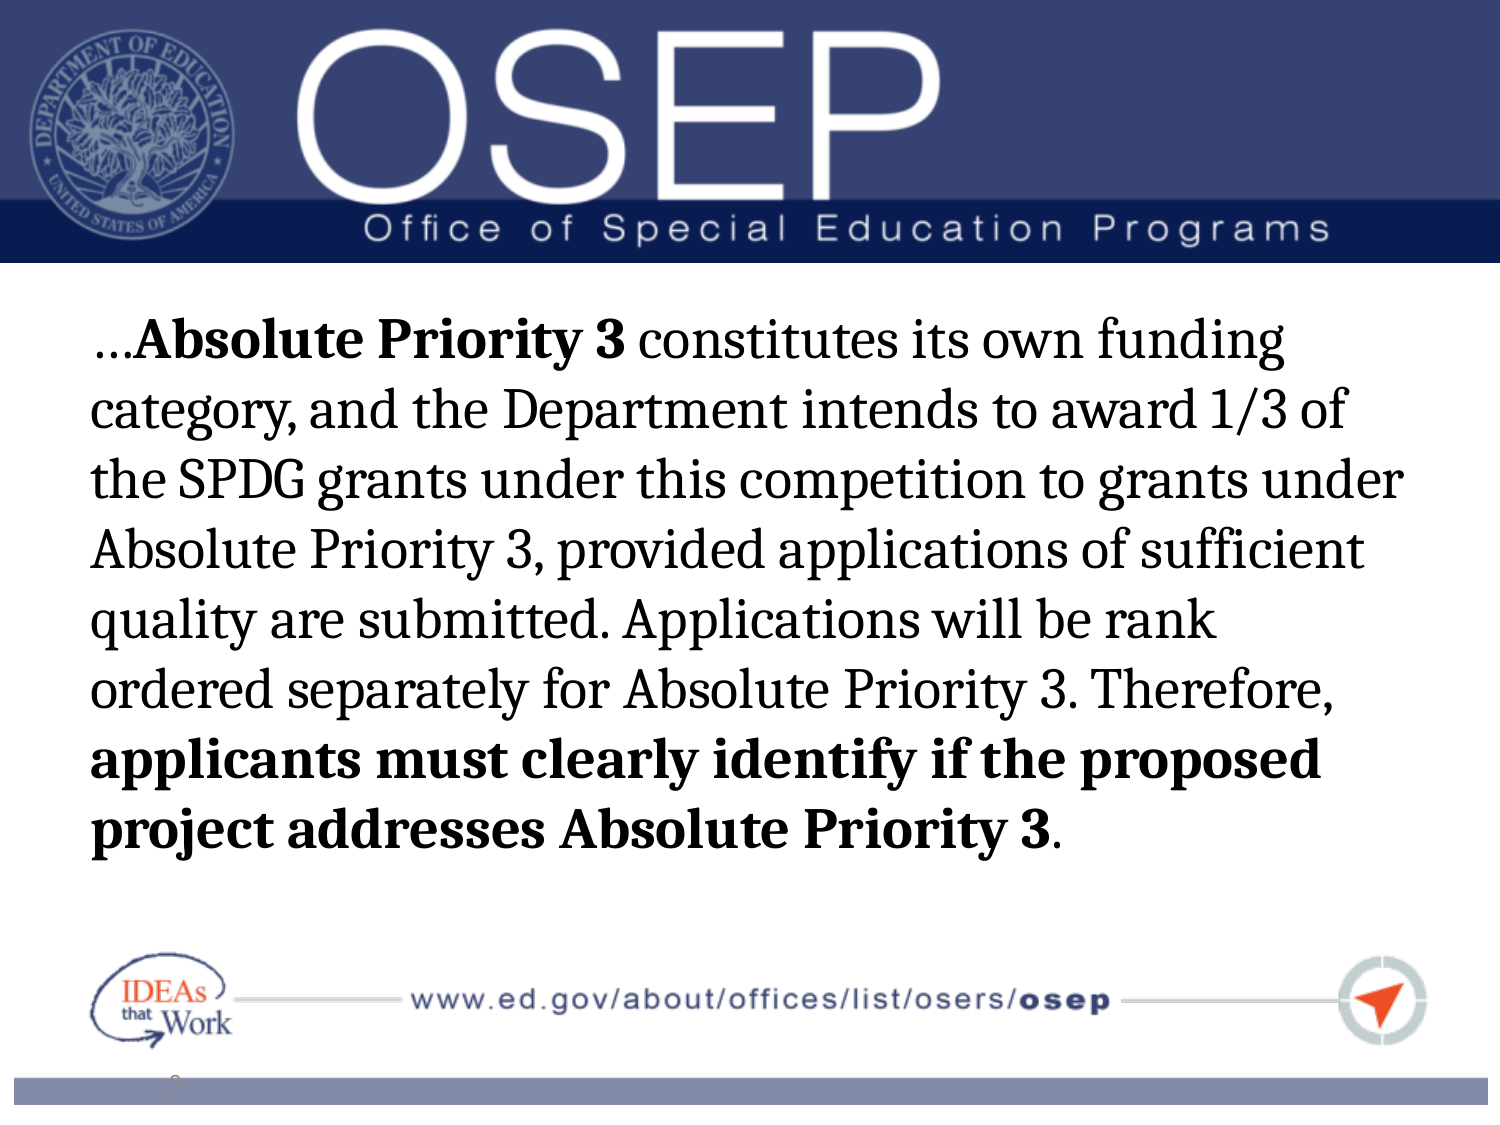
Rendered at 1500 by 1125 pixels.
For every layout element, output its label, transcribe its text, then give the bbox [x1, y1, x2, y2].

picture [0, 0, 1500, 263]
slide_number 8 [0, 1051, 350, 1112]
picture [14, 949, 1488, 1105]
list …Absolute Priority 3 constitutes its own funding category, and the Department intends to award 1/3 of the SPDG grants under this competition to grants under Absolute Priority 3, provided applications of sufficient quality are submitted. Applications will be rank ordered separately for Absolute Priority 3. Therefore, applicants must clearly identify if the proposed project addresses Absolute Priority 3. [75, 293, 1425, 974]
